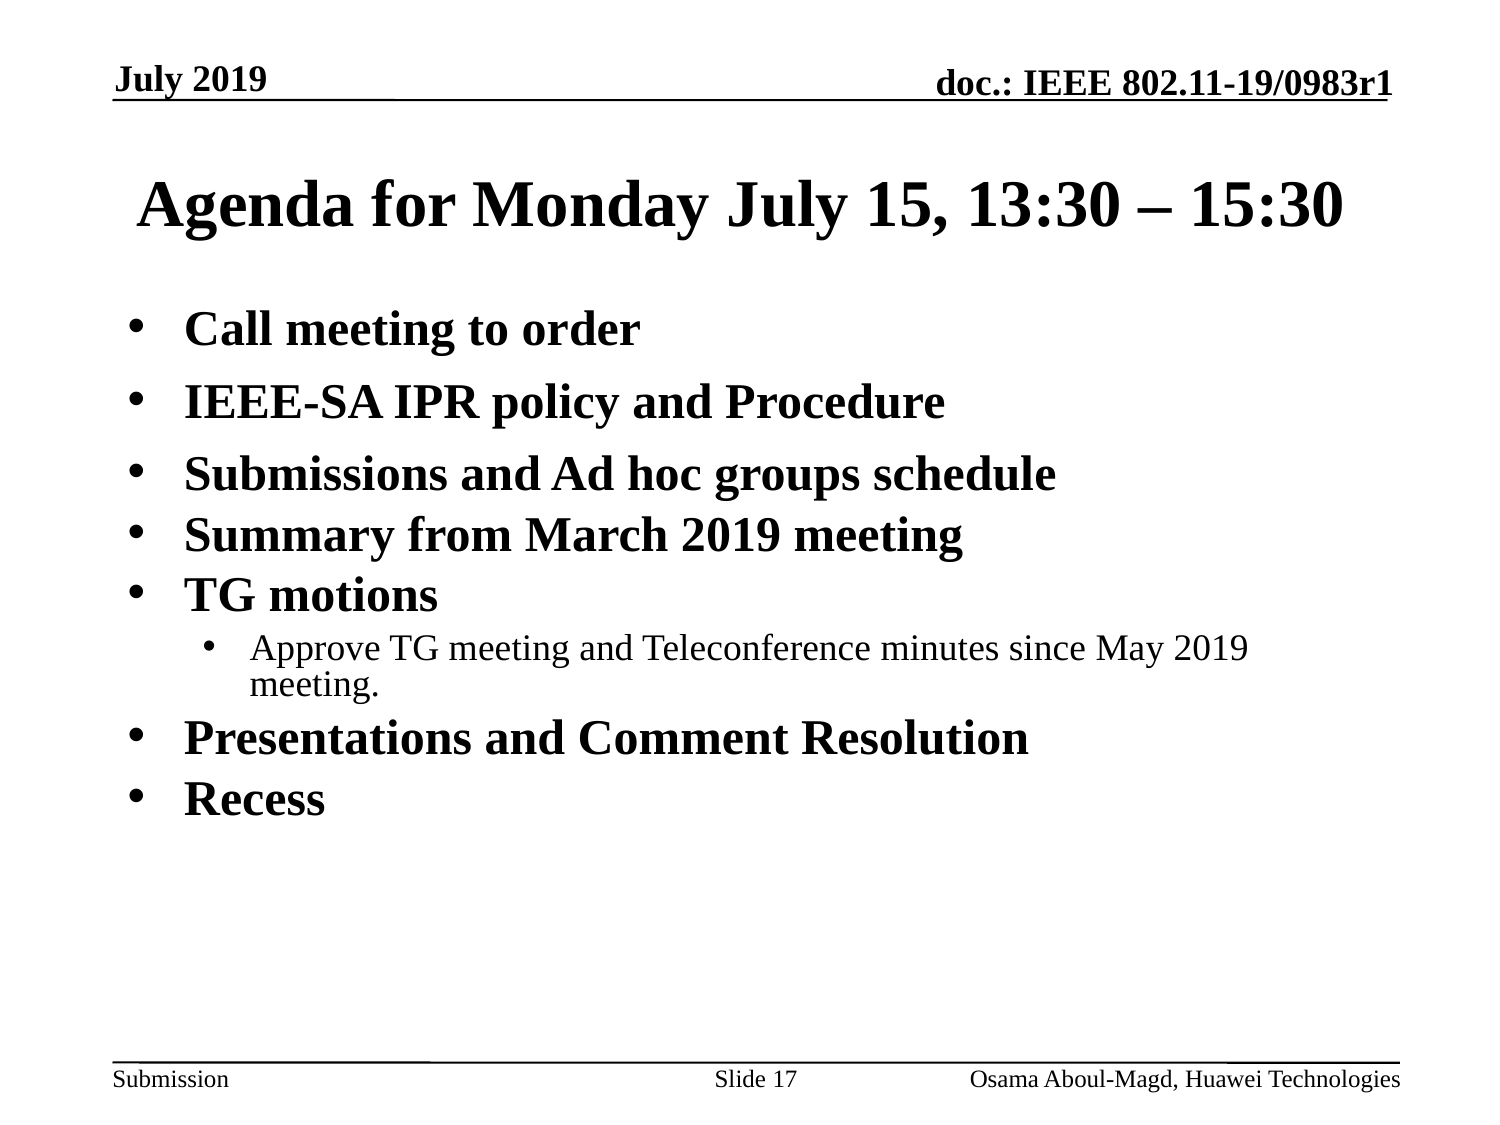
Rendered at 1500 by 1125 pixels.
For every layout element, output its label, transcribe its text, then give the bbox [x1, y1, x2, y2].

slide_number Slide 17 [712, 1061, 800, 1123]
list Call meeting to order IEEE-SA IPR policy and Procedure Submissions and Ad hoc groups schedule Summary from March 2019 meeting TG motions Approve TG meeting and Teleconference minutes since May 2019 meeting. Presentations and Comment Resolution Recess [112, 299, 1388, 975]
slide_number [114, 54, 423, 100]
footer Osama Aboul-Magd, Huawei Technologies [878, 1061, 1402, 1093]
title Agenda for Monday July 15, 13:30 – 15:30 [62, 112, 1438, 288]
